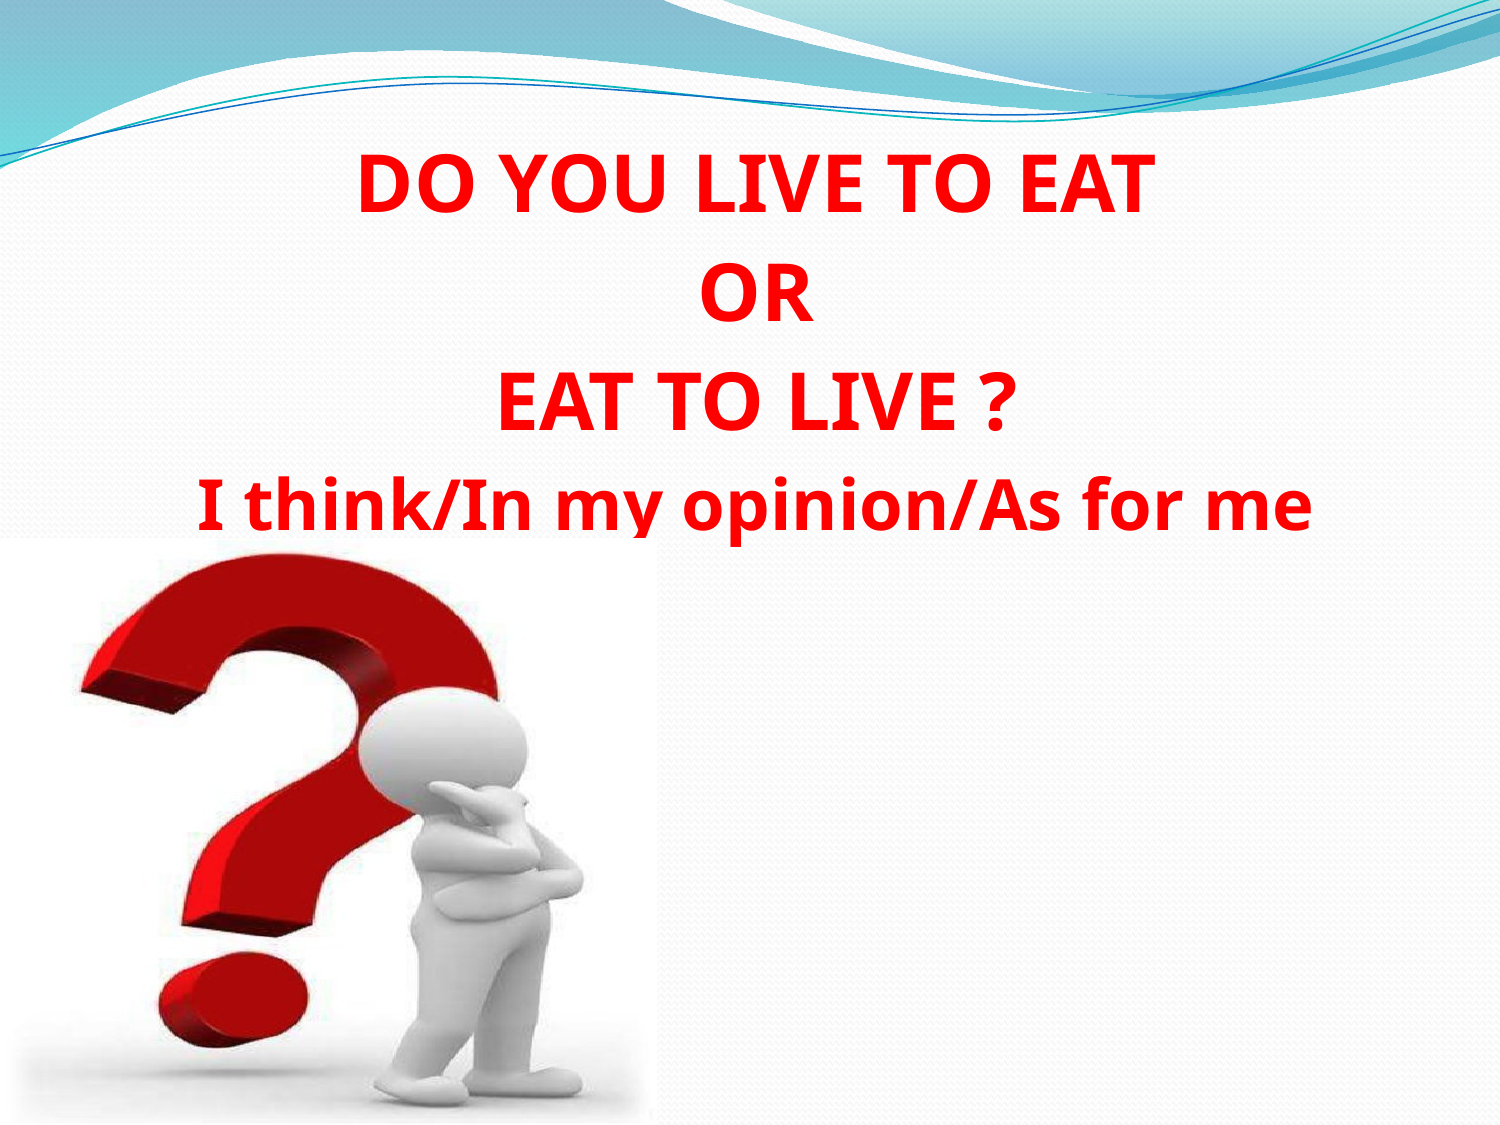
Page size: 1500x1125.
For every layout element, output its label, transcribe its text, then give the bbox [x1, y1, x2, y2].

title DO YOU LIVE TO EAT OR EAT TO LIVE ? I think/In my opinion/As for me [75, 115, 1438, 551]
picture [0, 538, 657, 1125]
